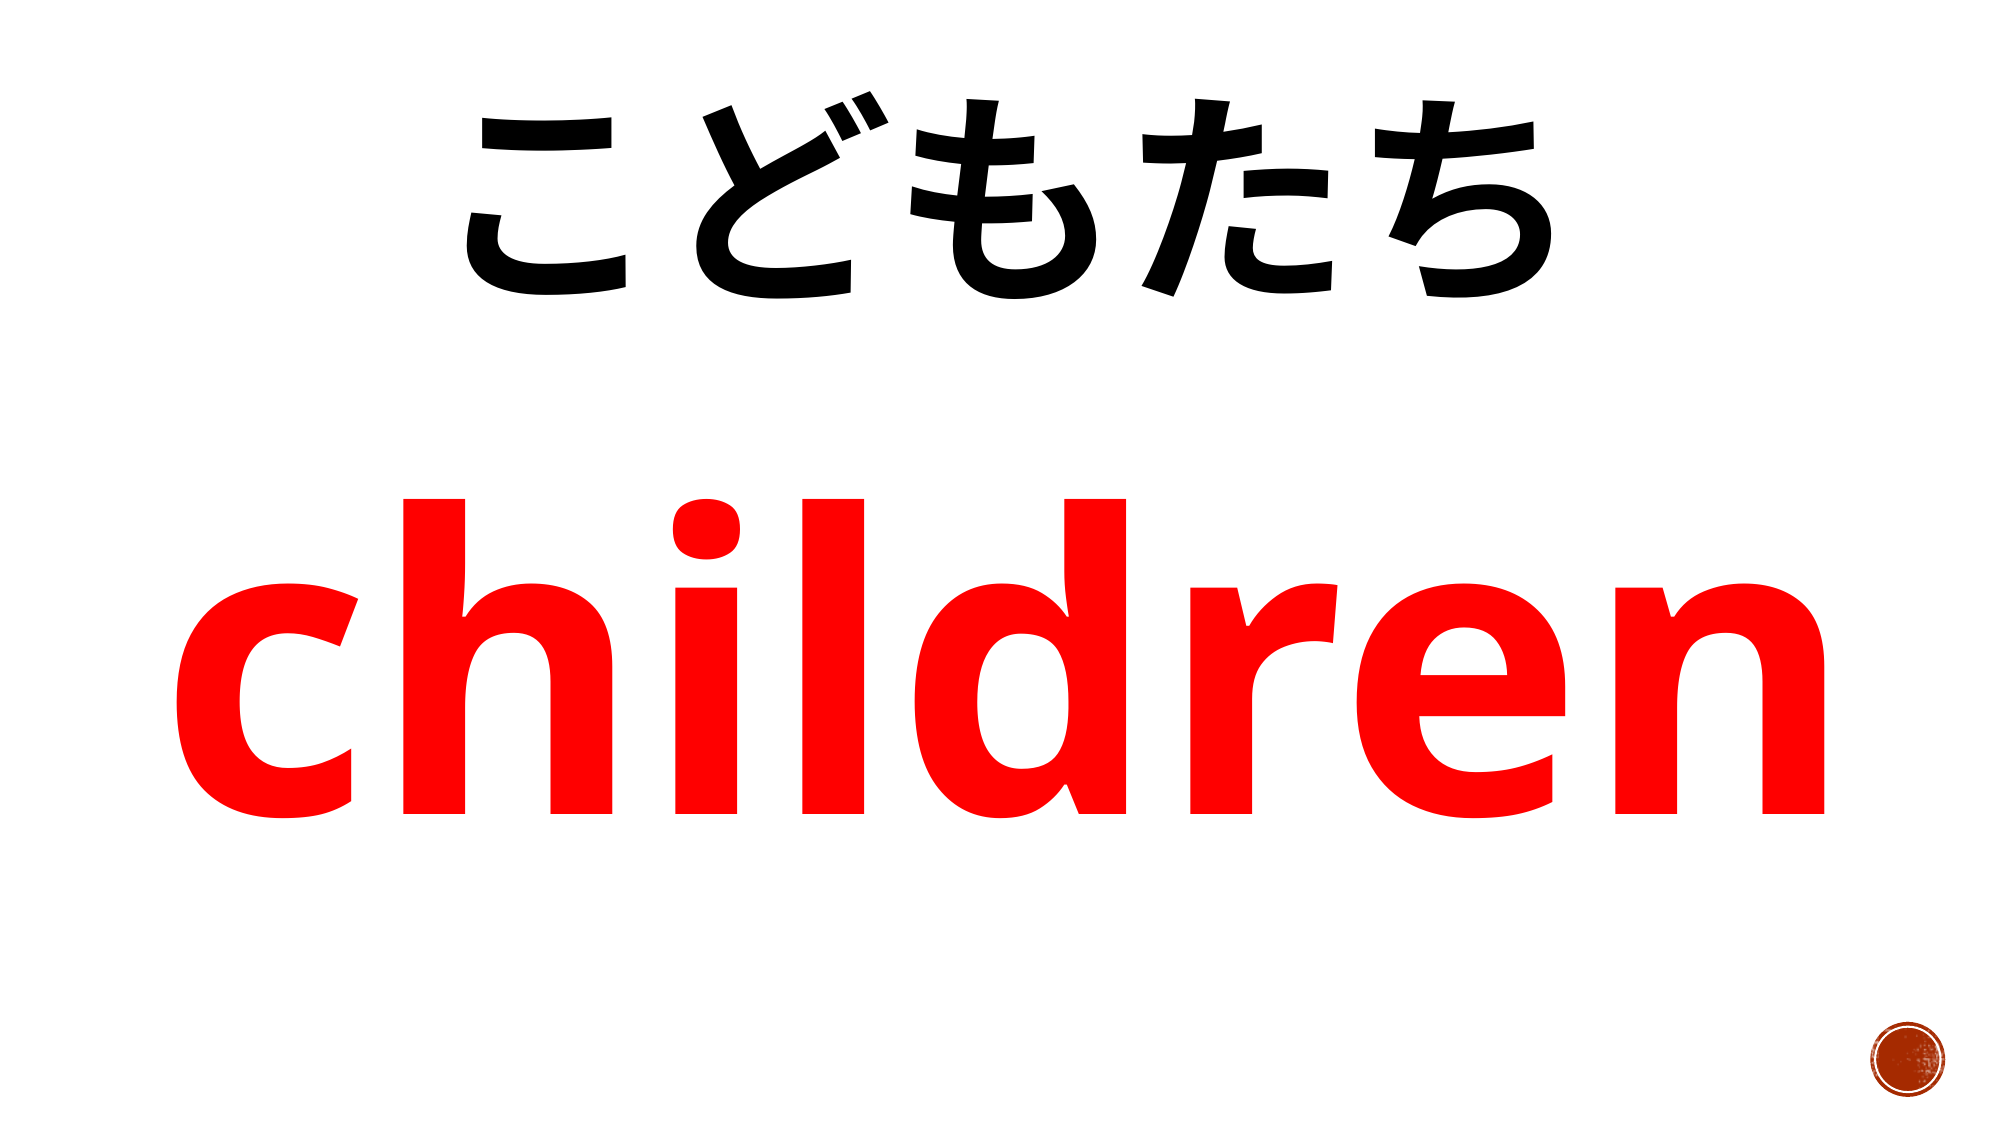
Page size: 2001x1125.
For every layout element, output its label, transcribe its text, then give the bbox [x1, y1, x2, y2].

title こどもたち [46, 79, 1968, 344]
list children [46, 348, 1968, 1013]
